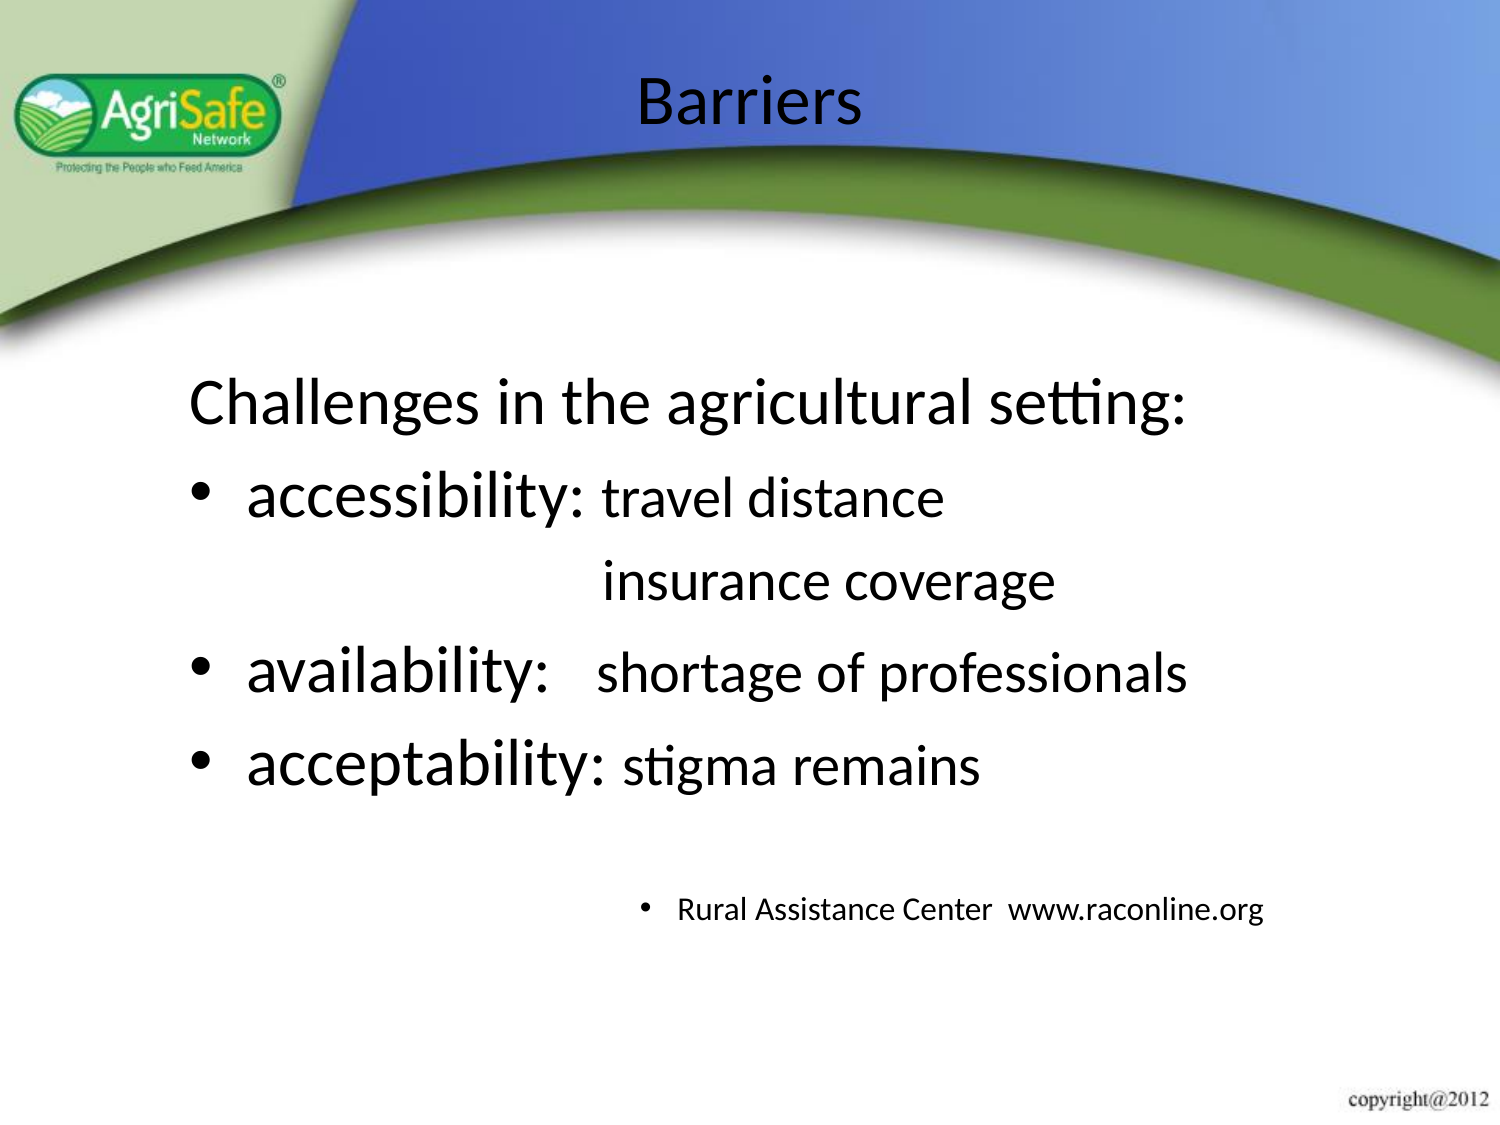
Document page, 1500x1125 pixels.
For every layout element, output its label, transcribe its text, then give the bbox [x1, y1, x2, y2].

picture [0, 0, 1500, 1125]
list Challenges in the agricultural setting: accessibility: travel distance insurance coverage availability: shortage of professionals acceptability: stigma remains Rural Assistance Center www.raconline.org [174, 350, 1425, 1005]
title Barriers [75, 45, 1425, 233]
